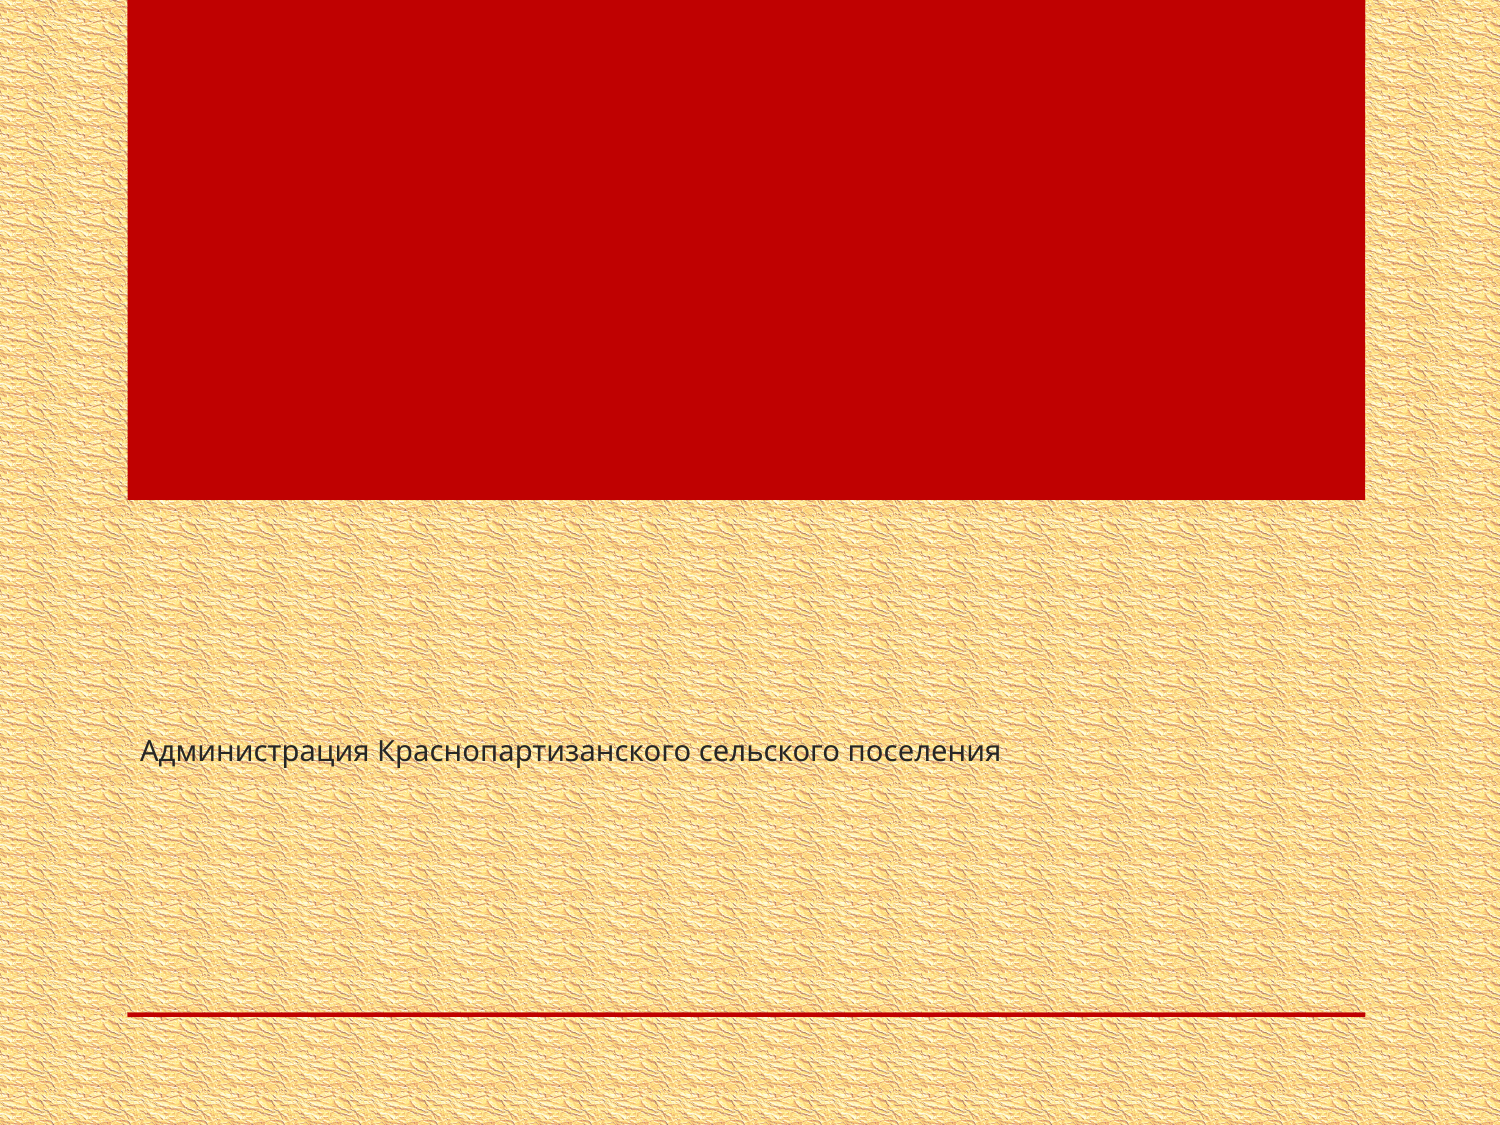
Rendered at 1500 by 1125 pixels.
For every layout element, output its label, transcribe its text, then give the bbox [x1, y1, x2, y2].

title Администрация Краснопартизанского сельского поселения [124, 524, 1363, 776]
